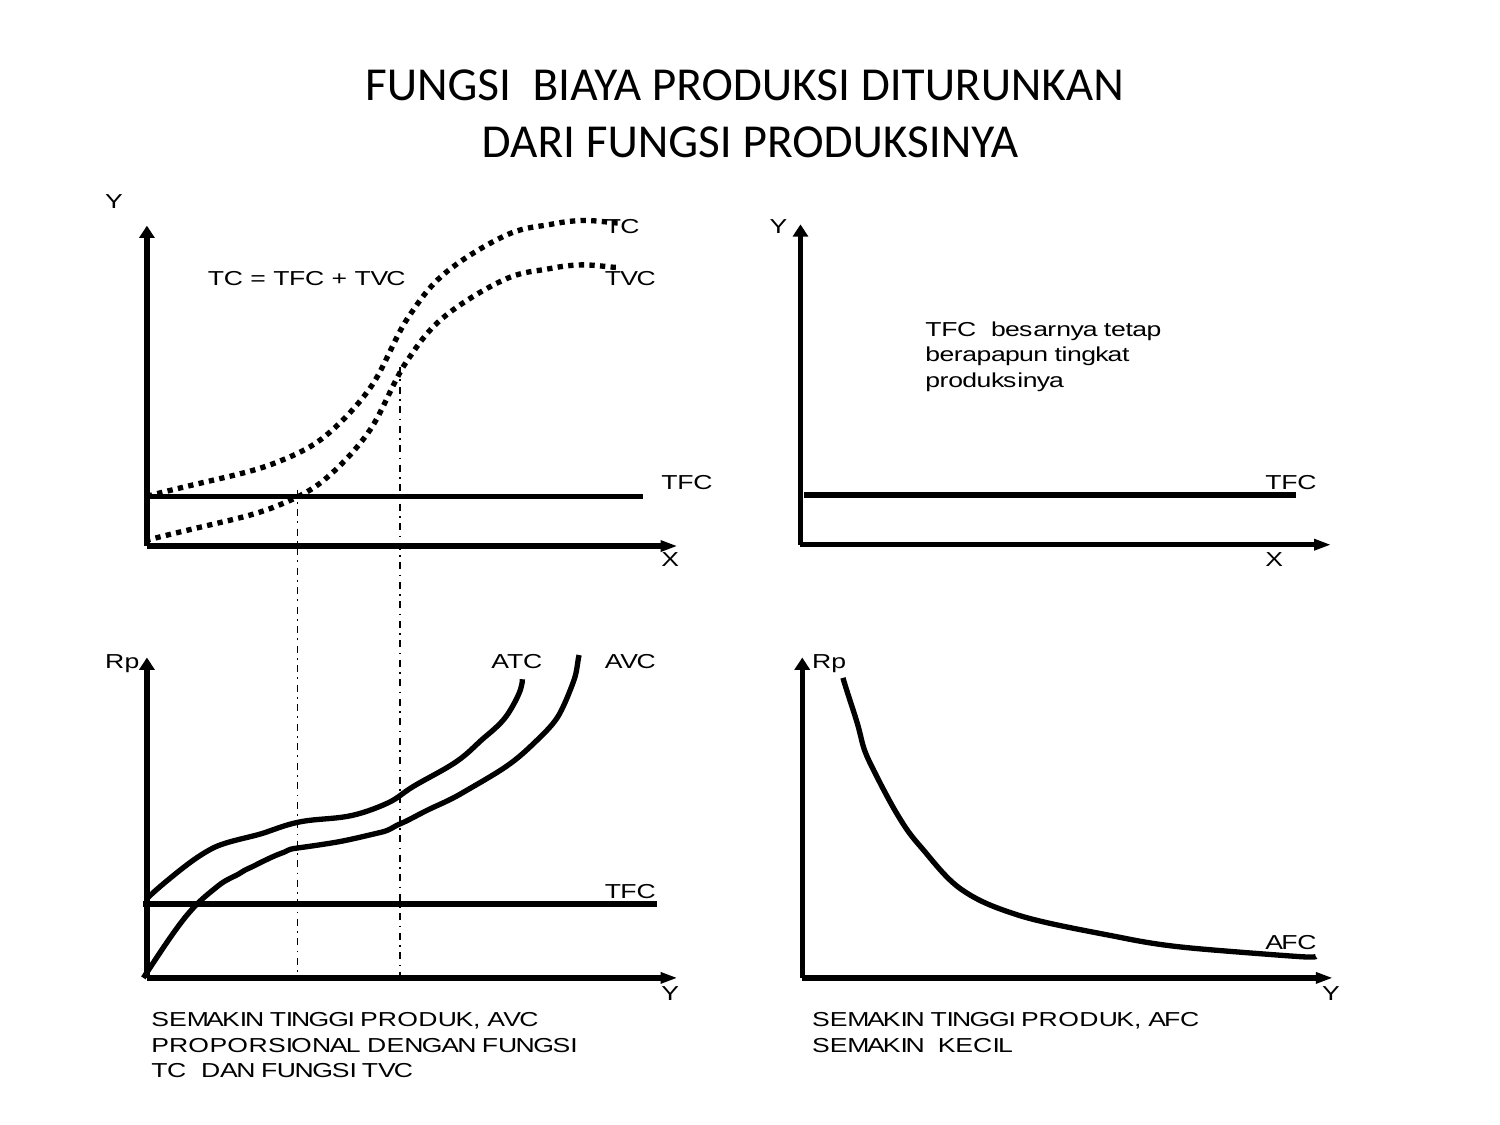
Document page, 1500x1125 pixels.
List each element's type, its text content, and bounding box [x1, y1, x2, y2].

title FUNGSI BIAYA PRODUKSI DITURUNKAN DARI FUNGSI PRODUKSINYA [75, 45, 1425, 175]
picture [99, 187, 1413, 1084]
